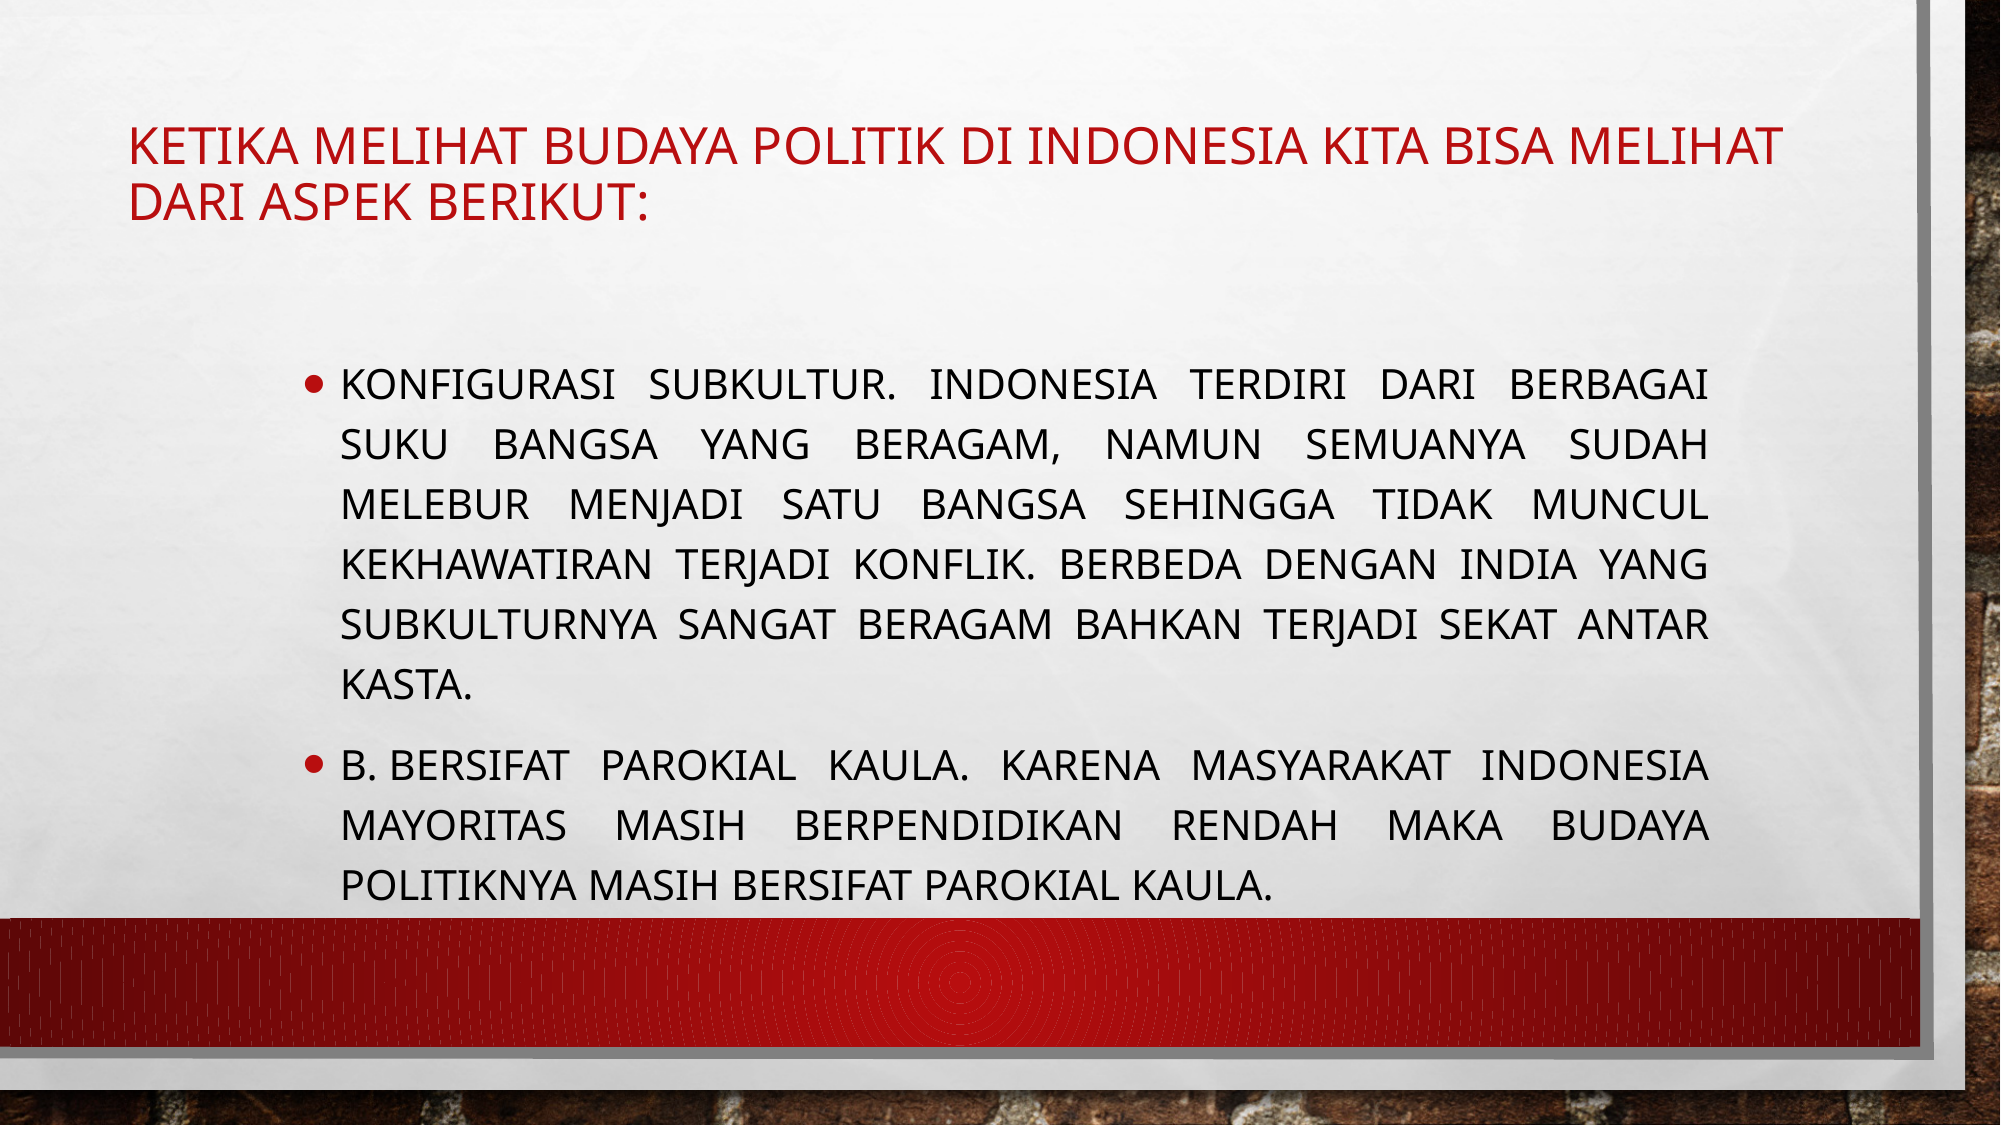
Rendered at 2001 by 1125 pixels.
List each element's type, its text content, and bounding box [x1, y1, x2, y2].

list Konfigurasi subkultur. Indonesia terdiri dari berbagai suku bangsa yang beragam, namun semuanya sudah melebur menjadi satu bangsa sehingga tidak muncul kekhawatiran terjadi konflik. Berbeda dengan india yang subkulturnya sangat beragam bahkan terjadi sekat antar kasta. b. Bersifat Parokial kaula. Karena masyarakat Indonesia mayoritas masih berpendidikan rendah maka budaya politiknya masih bersifat parokial kaula. [287, 302, 1725, 1100]
picture [0, 0, 2000, 1125]
title Ketika melihat budaya politik di Indonesia kita bisa melihat dari aspek berikut: [112, 112, 1818, 302]
